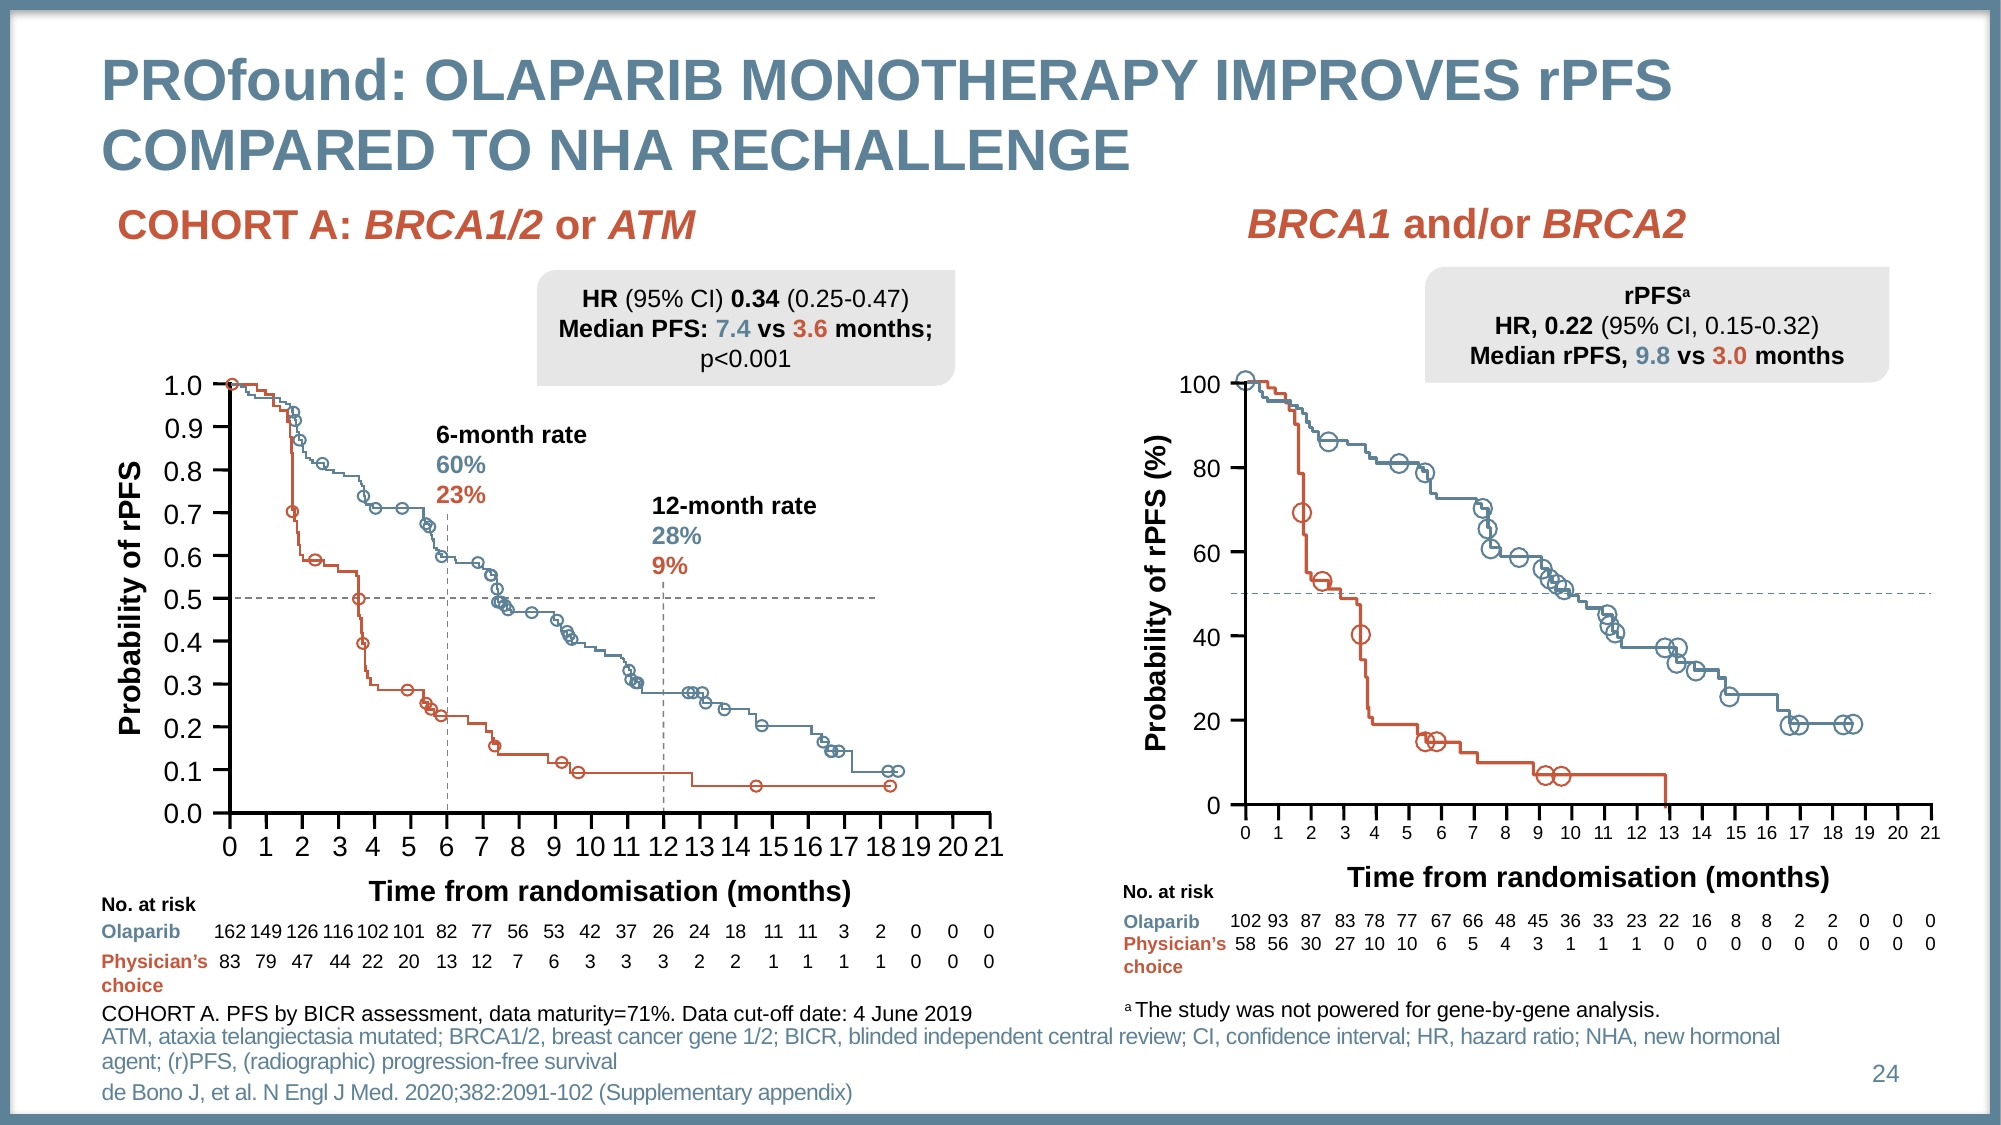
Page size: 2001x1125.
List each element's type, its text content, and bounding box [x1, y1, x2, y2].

text_box 11 [598, 837, 635, 863]
text_box 13 [419, 949, 454, 973]
text_box 10 [562, 837, 598, 863]
text_box 0.9 [148, 410, 204, 445]
text_box 162 [202, 919, 238, 943]
text_box No. at risk [101, 891, 212, 916]
text_box 83 [227, 949, 238, 973]
text_box 13 [671, 837, 707, 863]
text_box 102 [345, 919, 381, 943]
text_box 0.6 [147, 539, 203, 573]
text_box 11 [745, 919, 780, 943]
text_box 4 [345, 837, 381, 863]
text_box 0 [888, 949, 925, 973]
text_box 24 [671, 919, 707, 943]
text_box 0.8 [147, 453, 203, 487]
text_box 6 [419, 837, 454, 863]
text_box Time from randomisation (months) [230, 872, 990, 908]
text_box 1 [780, 949, 816, 973]
text_box COHORT A. PFS by BICR assessment, data maturity=71%. Data cut-off date: 4 June 2019 [101, 996, 1048, 1030]
text_box 1 [816, 949, 853, 973]
text_box rPFSa HR, 0.22 (95% CI, 0.15-0.32) Median rPFS, 9.8 vs 3.0 months [1425, 266, 1890, 367]
text_box 0 [888, 919, 925, 943]
text_box 1.0 [147, 367, 203, 402]
text_box 3 [562, 949, 598, 973]
text_box 2 [853, 919, 888, 943]
text_box a The study was not powered for gene-by-gene analysis. [1109, 988, 2000, 1030]
text_box 149 [238, 919, 294, 943]
text_box 47 [294, 949, 312, 973]
text_box 18 [853, 837, 888, 863]
text_box Olaparib [101, 919, 190, 943]
text_box 15 [745, 837, 780, 863]
text_box 2 [671, 949, 707, 973]
title PROfound: OLAPARIB MONOTHERAPY IMPROVES rPFS COMPARED TO NHA RECHALLENGE [101, 42, 1900, 185]
text_box BRCA1 and/or BRCA2 [1229, 186, 1956, 259]
text_box 12 [635, 837, 671, 863]
text_box 0 [961, 919, 1017, 943]
text_box 37 [598, 919, 635, 943]
text_box 12 [454, 949, 490, 973]
text_box 1 [745, 949, 780, 973]
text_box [1122, 368, 1956, 1013]
text_box 21 [961, 828, 1017, 863]
text_box 7 [454, 837, 490, 863]
text_box 3 [598, 949, 635, 973]
text_box 20 [381, 949, 419, 973]
text_box 17 [816, 837, 853, 863]
text_box 101 [381, 919, 419, 943]
text_box 53 [526, 919, 562, 943]
text_box 126 [294, 919, 310, 943]
text_box 0.0 [147, 795, 203, 830]
text_box 0.5 [147, 581, 203, 616]
text_box 0 [202, 828, 238, 863]
text_box 56 [490, 919, 526, 943]
text_box 16 [780, 837, 816, 863]
text_box 11 [780, 919, 816, 943]
text_box 0.3 [147, 667, 203, 701]
text_box 20 [925, 837, 961, 863]
text_box 3 [312, 837, 345, 863]
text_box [212, 382, 991, 830]
text_box 82 [419, 919, 454, 943]
text_box 1 [853, 949, 888, 973]
text_box 2 [707, 949, 745, 973]
text_box 116 [310, 919, 345, 943]
text_box 26 [635, 919, 671, 943]
text_box COHORT A: BRCA1/2 or ATM [99, 186, 788, 259]
text_box 8 [490, 837, 526, 863]
text_box 2 [294, 837, 312, 863]
text_box 14 [707, 837, 745, 863]
text_box 77 [454, 919, 490, 943]
text_box 79 [238, 949, 294, 973]
text_box 6 [526, 949, 562, 973]
text_box 0.7 [147, 496, 203, 530]
text_box 22 [345, 949, 381, 973]
text_box 0.1 [147, 753, 203, 787]
text_box 5 [381, 837, 419, 863]
text_box 19 [888, 837, 925, 863]
text_box 9 [526, 837, 562, 863]
text_box 0 [925, 949, 961, 973]
text_box 3 [816, 919, 853, 943]
text_box 7 [490, 949, 526, 973]
list ATM, ataxia telangiectasia mutated; BRCA1/2, breast cancer gene 1/2; BICR, blinded independent central review; CI, confidence interval; HR, hazard ratio; NHA, new hormonal agent; (r)PFS, (radiographic) progression-free survival de Bono J, et al. N Engl J Med. 2020;382:2091-102 (Supplementary appendix) [101, 1035, 1825, 1095]
text_box 44 [312, 949, 345, 973]
text_box HR (95% CI) 0.34 (0.25-0.47) Median PFS: 7.4 vs 3.6 months; p<0.001 [536, 269, 956, 381]
text_box 18 [707, 919, 745, 943]
text_box 1 [238, 837, 294, 863]
text_box 0 [961, 949, 1017, 973]
text_box 0.4 [147, 624, 203, 659]
text_box Probability of rPFS [109, 383, 147, 813]
slide_number 24 [1724, 1042, 1900, 1103]
text_box 3 [635, 949, 671, 973]
text_box Physician’s choice [101, 949, 227, 997]
text_box 0 [925, 919, 961, 943]
text_box 42 [562, 919, 598, 943]
text_box 0.2 [147, 710, 203, 744]
